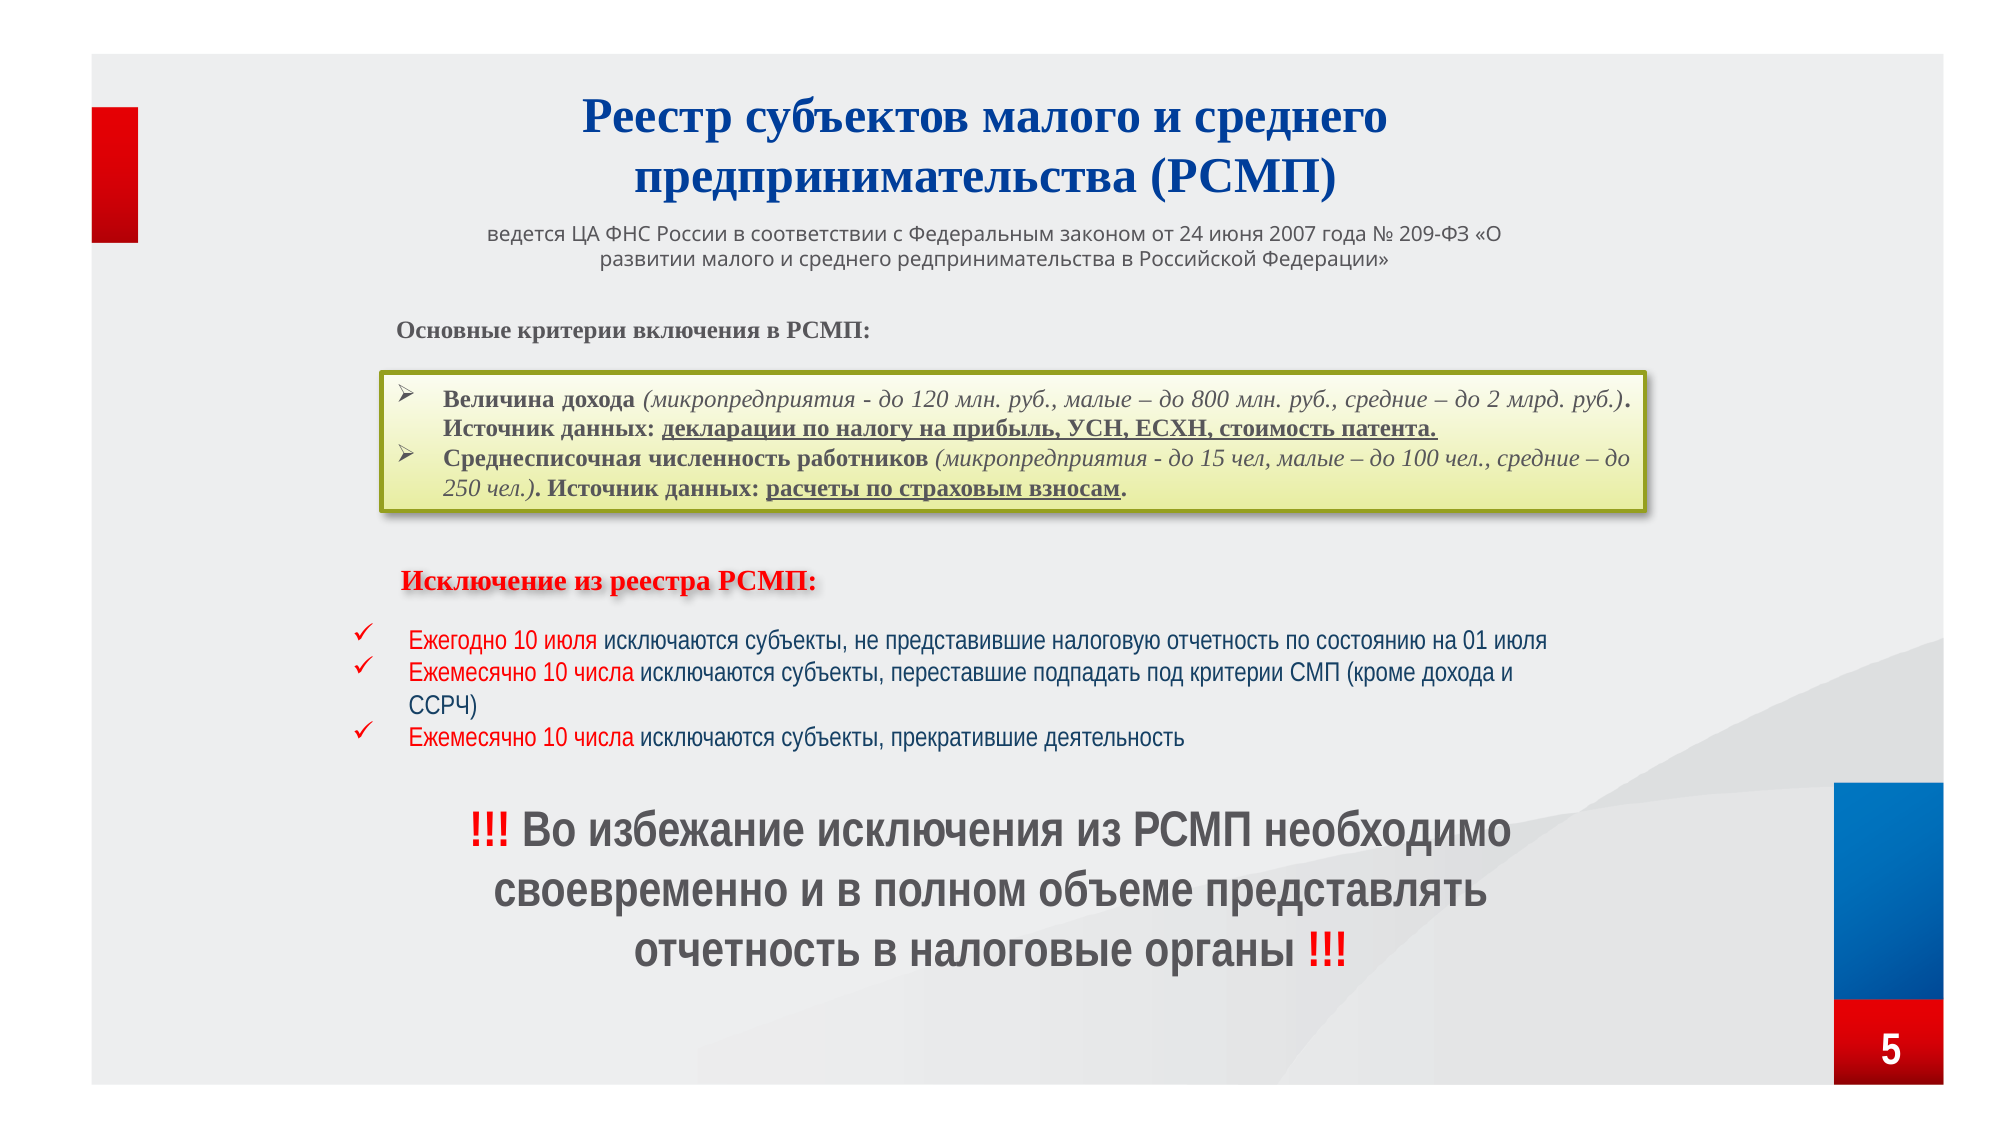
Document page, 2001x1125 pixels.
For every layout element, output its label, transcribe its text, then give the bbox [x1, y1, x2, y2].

text_box Величина дохода (микропредприятия - до 120 млн. руб., малые – до 800 млн. руб., средние – до 2 млрд. руб.). Источник данных: декларации по налогу на прибыль, УСН, ЕСХН, стоимость патента. Среднесписочная численность работников (микропредприятия - до 15 чел, малые – до 100 чел., средние – до 250 чел.). Источник данных: расчеты по страховым взносам. [379, 370, 1647, 513]
text_box Ежегодно 10 июля исключаются субъекты, не представившие налоговую отчетность по состоянию на 01 июля Ежемесячно 10 числа исключаются субъекты, переставшие подпадать под критерии СМП (кроме дохода и ССРЧ) Ежемесячно 10 числа исключаются субъекты, прекратившие деятельность [337, 614, 1592, 760]
text_box Реестр субъектов малого и среднего предпринимательства (РСМП) [364, 66, 1608, 218]
text_box Основные критерии включения в РСМП: [313, 297, 955, 360]
slide_number 5 [1866, 1012, 1940, 1082]
text_box !!! Во избежание исключения из РСМП необходимо своевременно и в полном объеме представлять отчетность в налоговые органы !!! [376, 789, 1606, 984]
text_box Исключение из реестра РСМП: [351, 547, 1140, 611]
text_box ведется ЦА ФНС России в соответствии с Федеральным законом от 24 июня 2007 года № 209-ФЗ «О развитии малого и среднего редпринимательства в Российской Федерации» [449, 214, 1540, 277]
picture [0, 0, 2000, 1125]
